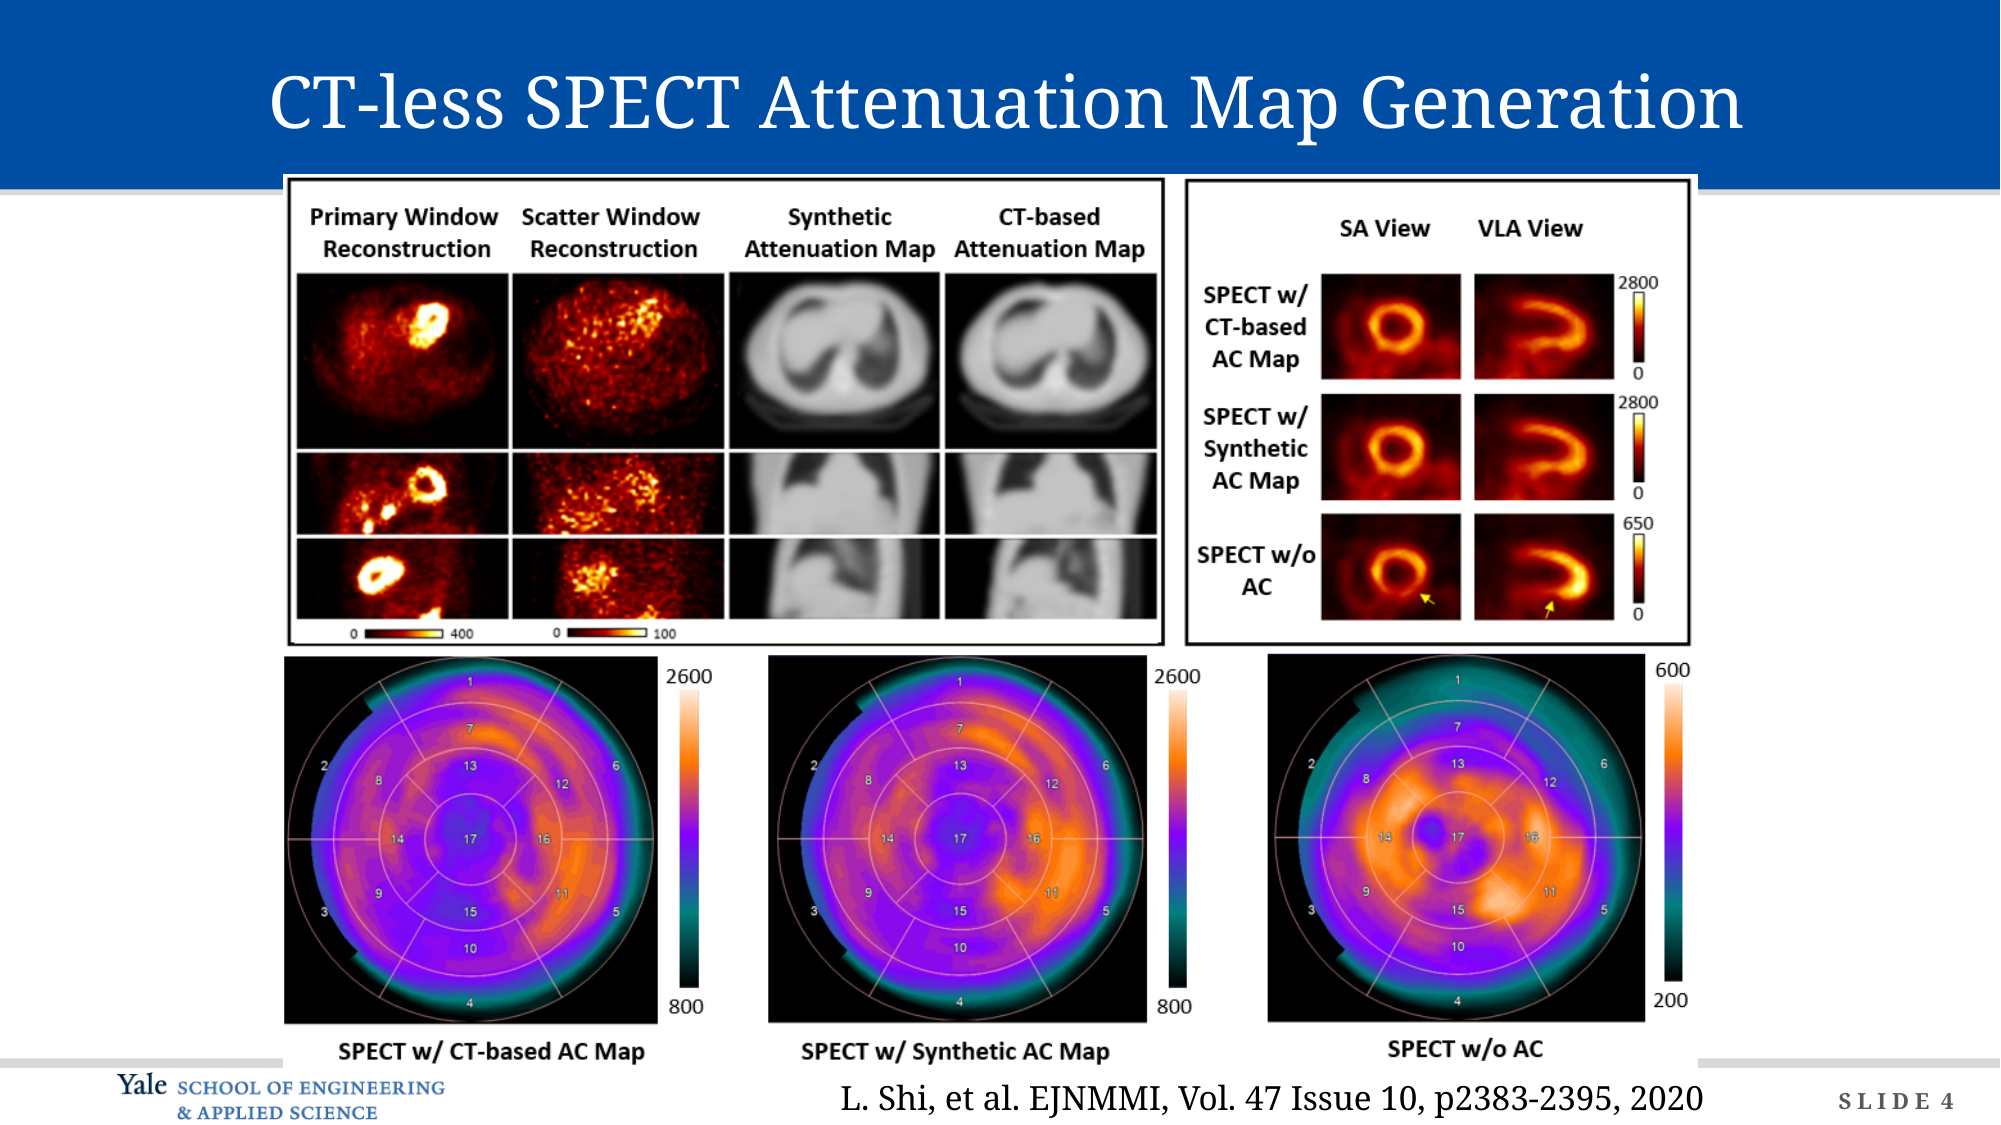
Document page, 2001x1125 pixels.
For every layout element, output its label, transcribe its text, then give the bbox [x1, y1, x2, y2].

text_box L. Shi, et al. EJNMMI, Vol. 47 Issue 10, p2383-2395, 2020 [825, 1069, 1763, 1125]
picture [282, 174, 1699, 1070]
picture [117, 1072, 445, 1120]
title CT-less SPECT Attenuation Map Generation [117, 24, 1898, 176]
